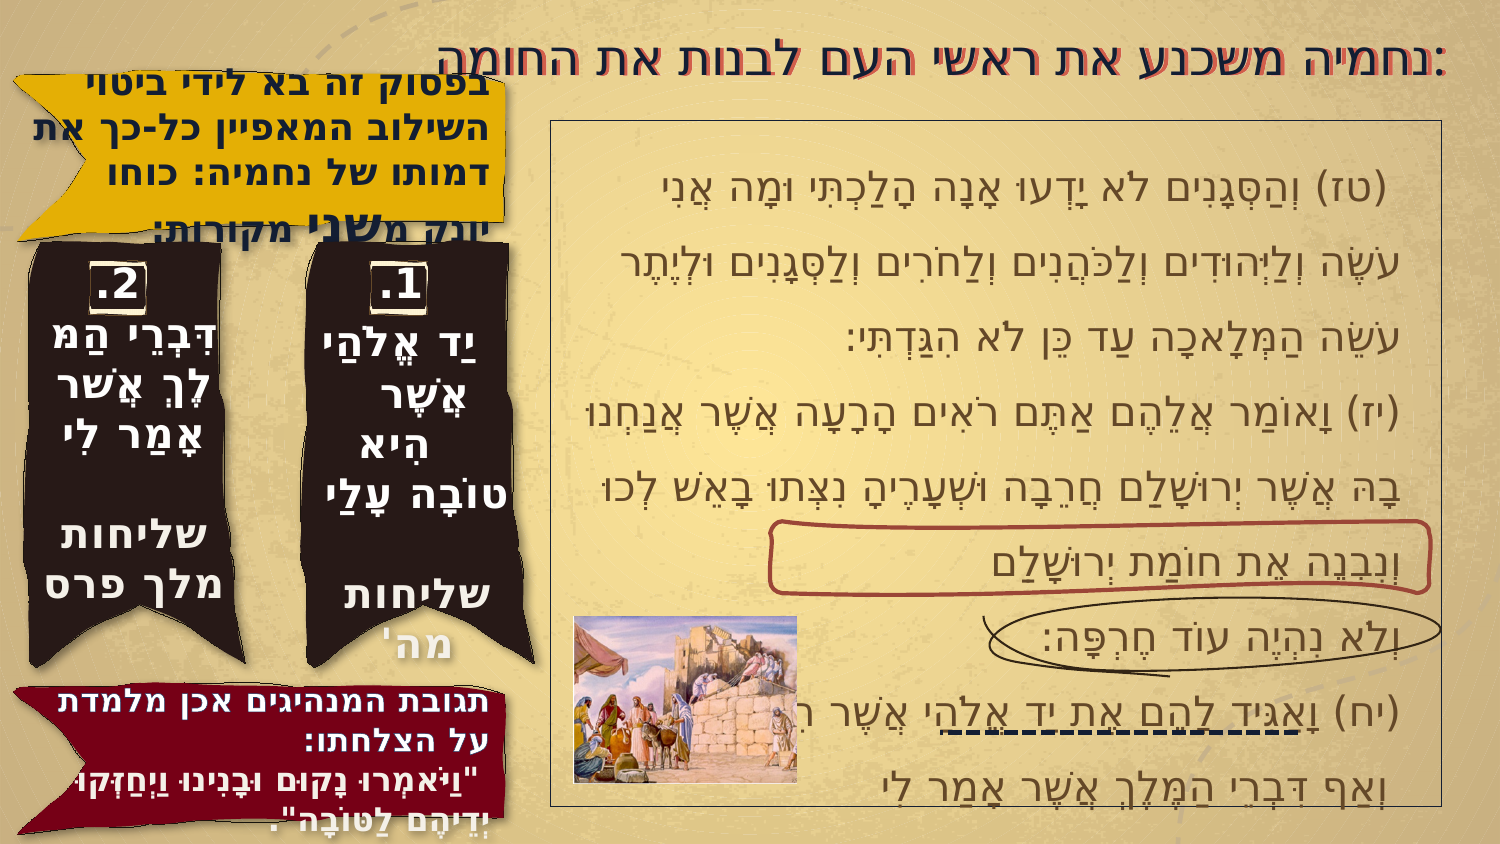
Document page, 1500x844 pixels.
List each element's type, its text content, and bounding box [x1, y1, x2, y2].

title נחמיה משכנע את ראשי העם לבנות את החומה: [307, 8, 1500, 103]
text_box בפסוק זה בא לידי ביטוי השילוב המאפיין כל-כך את דמותו של נחמיה: כוחו יונק משני מקורות: [13, 70, 506, 242]
picture [0, 0, 1500, 844]
text_box 2. דִּבְרֵי הַמּלֶךְ אֲשׁר אָמַר לִי שליחות מלך פרס [23, 241, 246, 668]
list (טז) וְהַסְּגָנִים לֹא יָדְעוּ אָנָה הָלַכְתִּי וּמָה אֲנִי עֹשֶׂה וְלַיְּהוּדִים וְלַכֹּהֲנִים וְלַחֹרִים וְלַסְּגָנִים וּלְיֶתֶר עֹשֵׂה הַמְּלָאכָה עַד כֵּן לֹא הִגַּדְתִּי: (יז) וָאוֹמַר אֲלֵהֶם אַתֶּם רֹאִים הָרָעָה אֲשֶׁר אֲנַחְנוּ בָהּ אֲשֶׁר יְרוּשָׁלִַם חֲרֵבָה וּשְׁעָרֶיהָ נִצְּתוּ בָאֵשׁ לְכוּ וְנִבְנֶה אֶת חוֹמַת יְרוּשָׁלִַם וְלֹא נִהְיֶה עוֹד חֶרְפָּה: (יח) וָאַגִּיד לָהֶם אֶת יַד אֱלֹהַי אֲשֶׁר הִיא טוֹבָה עָלַי וְאַף דִּבְרֵי הַמֶּלֶךְ אֲשֶׁר אָמַר לִי וַיֹּאמְרוּ נָקוּם וּבָנִינוּ וַיְחַזְּקוּ יְדֵיהֶם לַטּוֹבָה: [550, 120, 1442, 807]
text_box 1. יַד אֱלֹהַי אֲשֶׁר הִיא טוֹבָה עָלַי שליחות מה' [300, 240, 535, 668]
text_box [983, 597, 1441, 677]
text_box תגובת המנהיגים אכן מלמדת על הצלחתו: "וַיֹּאמְרוּ נָקוּם וּבָנִינוּ וַיְחַזְּקוּ יְדֵיהֶם לַטּוֹבָה". [13, 682, 506, 835]
text_box [767, 519, 1433, 597]
